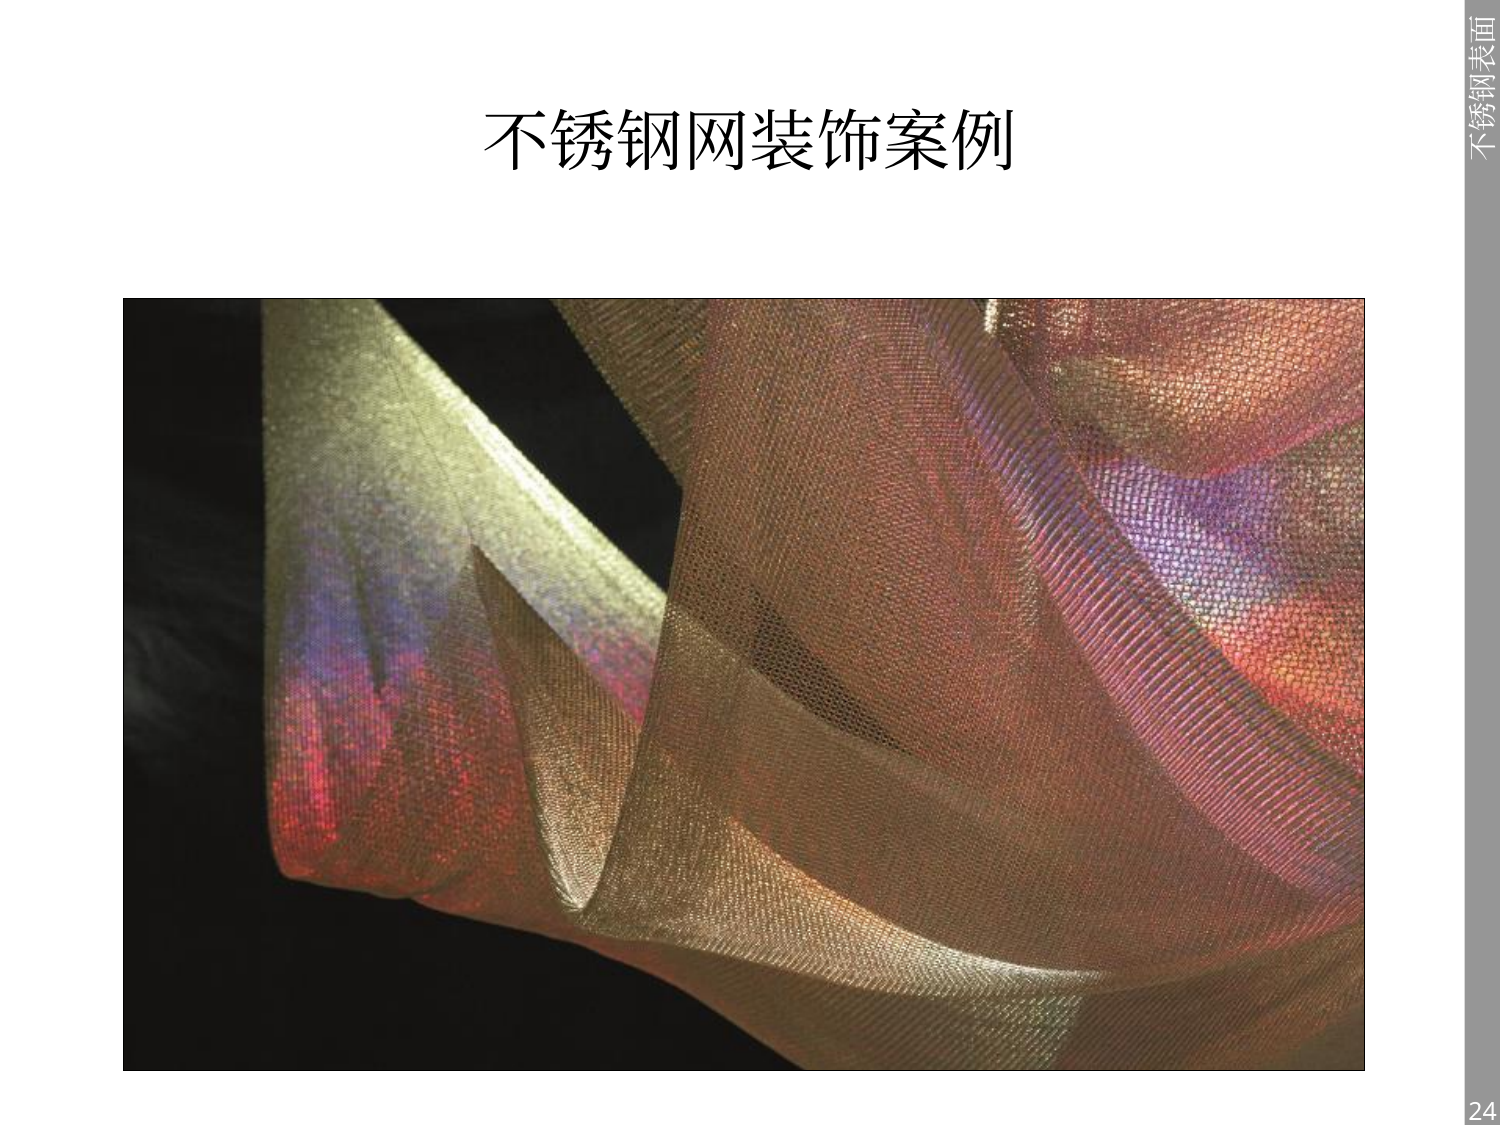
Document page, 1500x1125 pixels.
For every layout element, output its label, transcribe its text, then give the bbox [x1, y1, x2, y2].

title 不锈钢网装饰案例 [75, 45, 1425, 233]
picture [123, 297, 1365, 1071]
slide_number 24 [1446, 1082, 1500, 1125]
